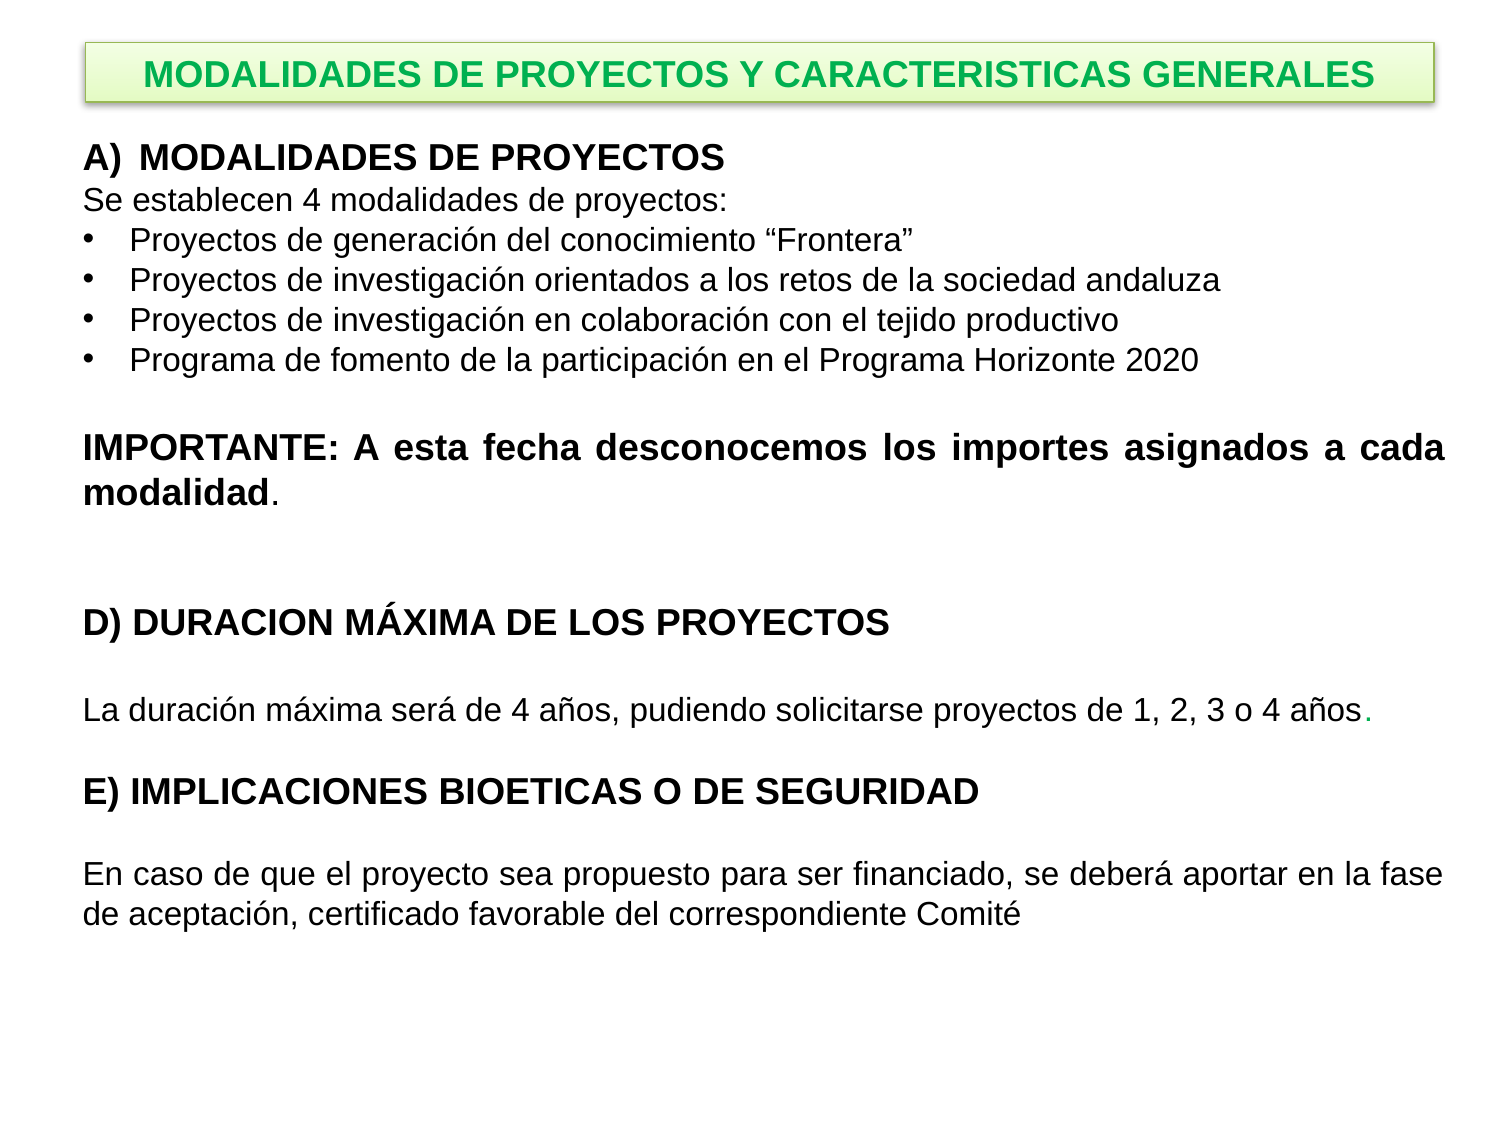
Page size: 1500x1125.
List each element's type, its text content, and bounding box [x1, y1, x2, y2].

text_box MODALIDADES DE PROYECTOS Y CARACTERISTICAS GENERALES [85, 42, 1435, 103]
text_box MODALIDADES DE PROYECTOS Se establecen 4 modalidades de proyectos: Proyectos de generación del conocimiento “Frontera” Proyectos de investigación orientados a los retos de la sociedad andaluza Proyectos de investigación en colaboración con el tejido productivo Programa de fomento de la participación en el Programa Horizonte 2020 IMPORTANTE: A esta fecha desconocemos los importes asignados a cada modalidad. D) DURACION MÁXIMA DE LOS PROYECTOS La duración máxima será de 4 años, pudiendo solicitarse proyectos de 1, 2, 3 o 4 años. E) IMPLICACIONES BIOETICAS O DE SEGURIDAD En caso de que el proyecto sea propuesto para ser financiado, se deberá aportar en la fase de aceptación, certificado favorable del correspondiente Comité [67, 125, 1461, 940]
